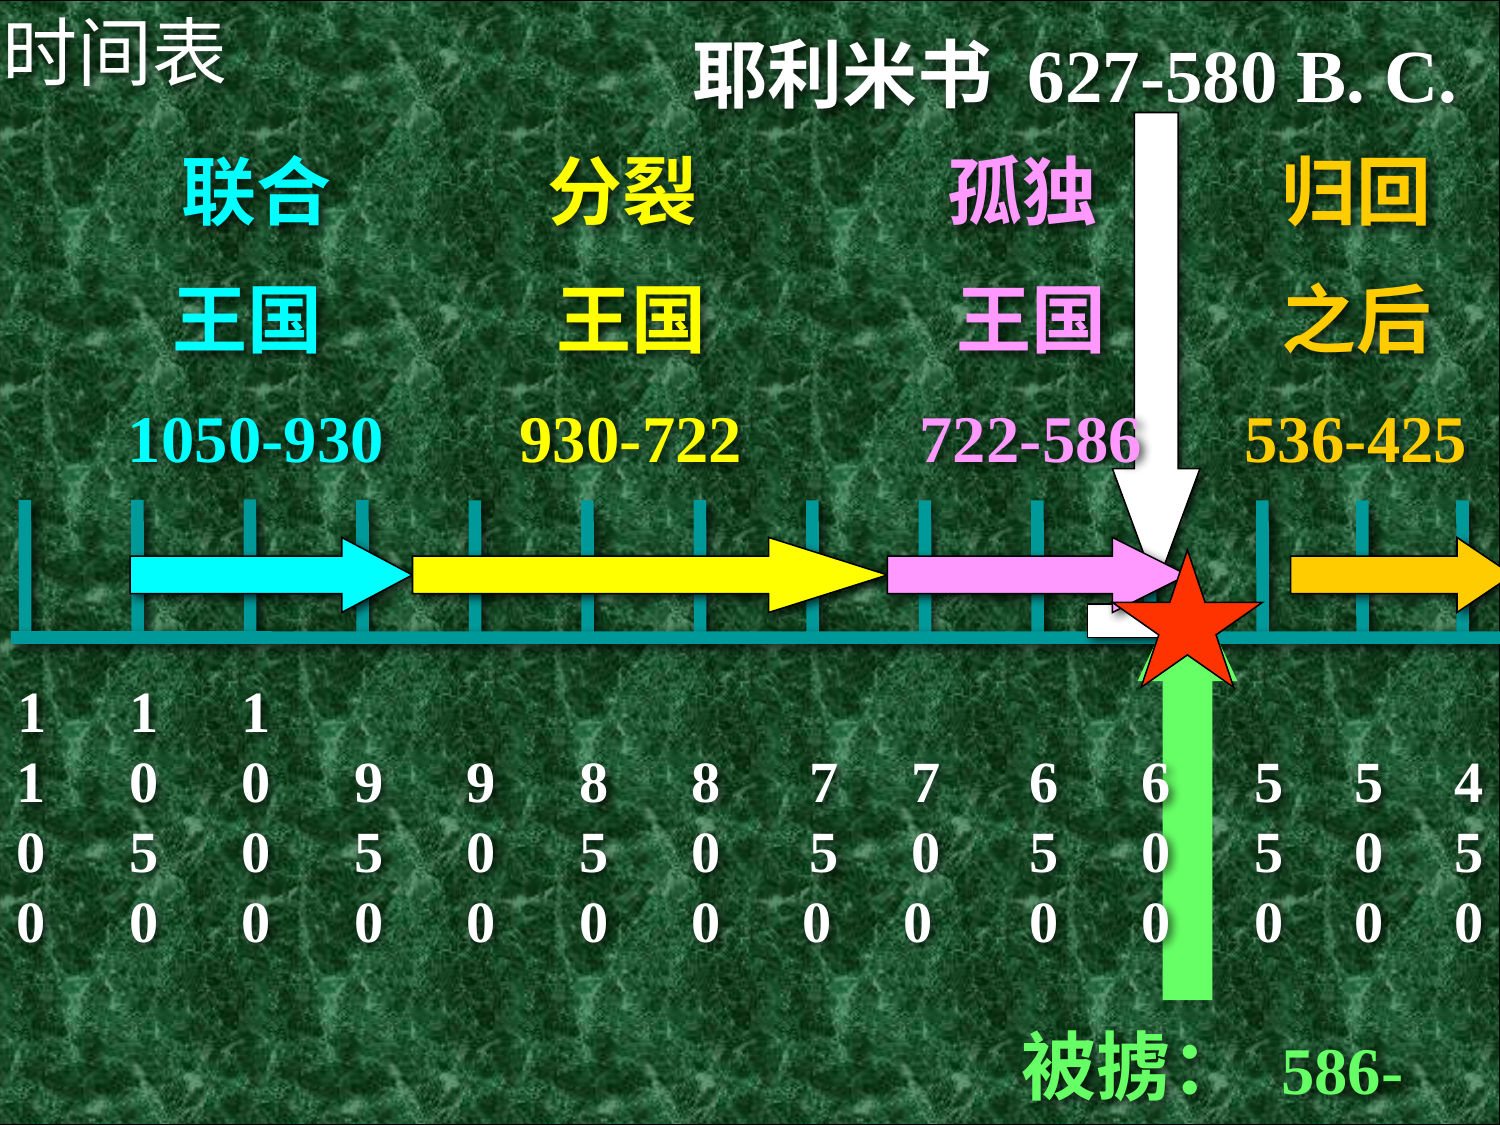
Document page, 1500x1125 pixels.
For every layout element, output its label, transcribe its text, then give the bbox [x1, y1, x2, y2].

table_cell [53, 22, 653, 137]
text_box 500 [1337, 667, 1400, 962]
text_box [1162, 656, 1224, 1001]
text_box 被掳： 586-536 [962, 1012, 1463, 1125]
text_box 孤独 王国 722-586 [825, 138, 1146, 483]
text_box 800 [674, 667, 738, 962]
text_box 850 [562, 667, 625, 962]
title 时间表 [0, 12, 575, 88]
text_box 1100 [0, 667, 63, 962]
text_box 900 [449, 667, 513, 962]
text_box 650 [1012, 667, 1075, 962]
text_box 归回 之后 536-425 [1149, 138, 1500, 496]
text_box 7 0 0 [876, 667, 975, 962]
text_box 600 [1124, 667, 1188, 962]
text_box 950 [337, 667, 400, 962]
text_box 550 [1237, 667, 1300, 962]
text_box 7 5 0 [774, 667, 874, 962]
text_box 分裂 王国 930-722 [425, 137, 821, 483]
text_box [1222, 650, 1238, 682]
text_box 1050 [112, 667, 175, 962]
text_box [1141, 650, 1234, 688]
text_box 联合 王国 1050-930 [50, 137, 423, 483]
text_box [0, 0, 1500, 1125]
text_box 450 [1437, 667, 1500, 962]
text_box 1000 [224, 667, 288, 962]
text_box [10, 499, 1500, 639]
text_box 耶利米书 627-580 B. C. [650, 19, 1500, 125]
